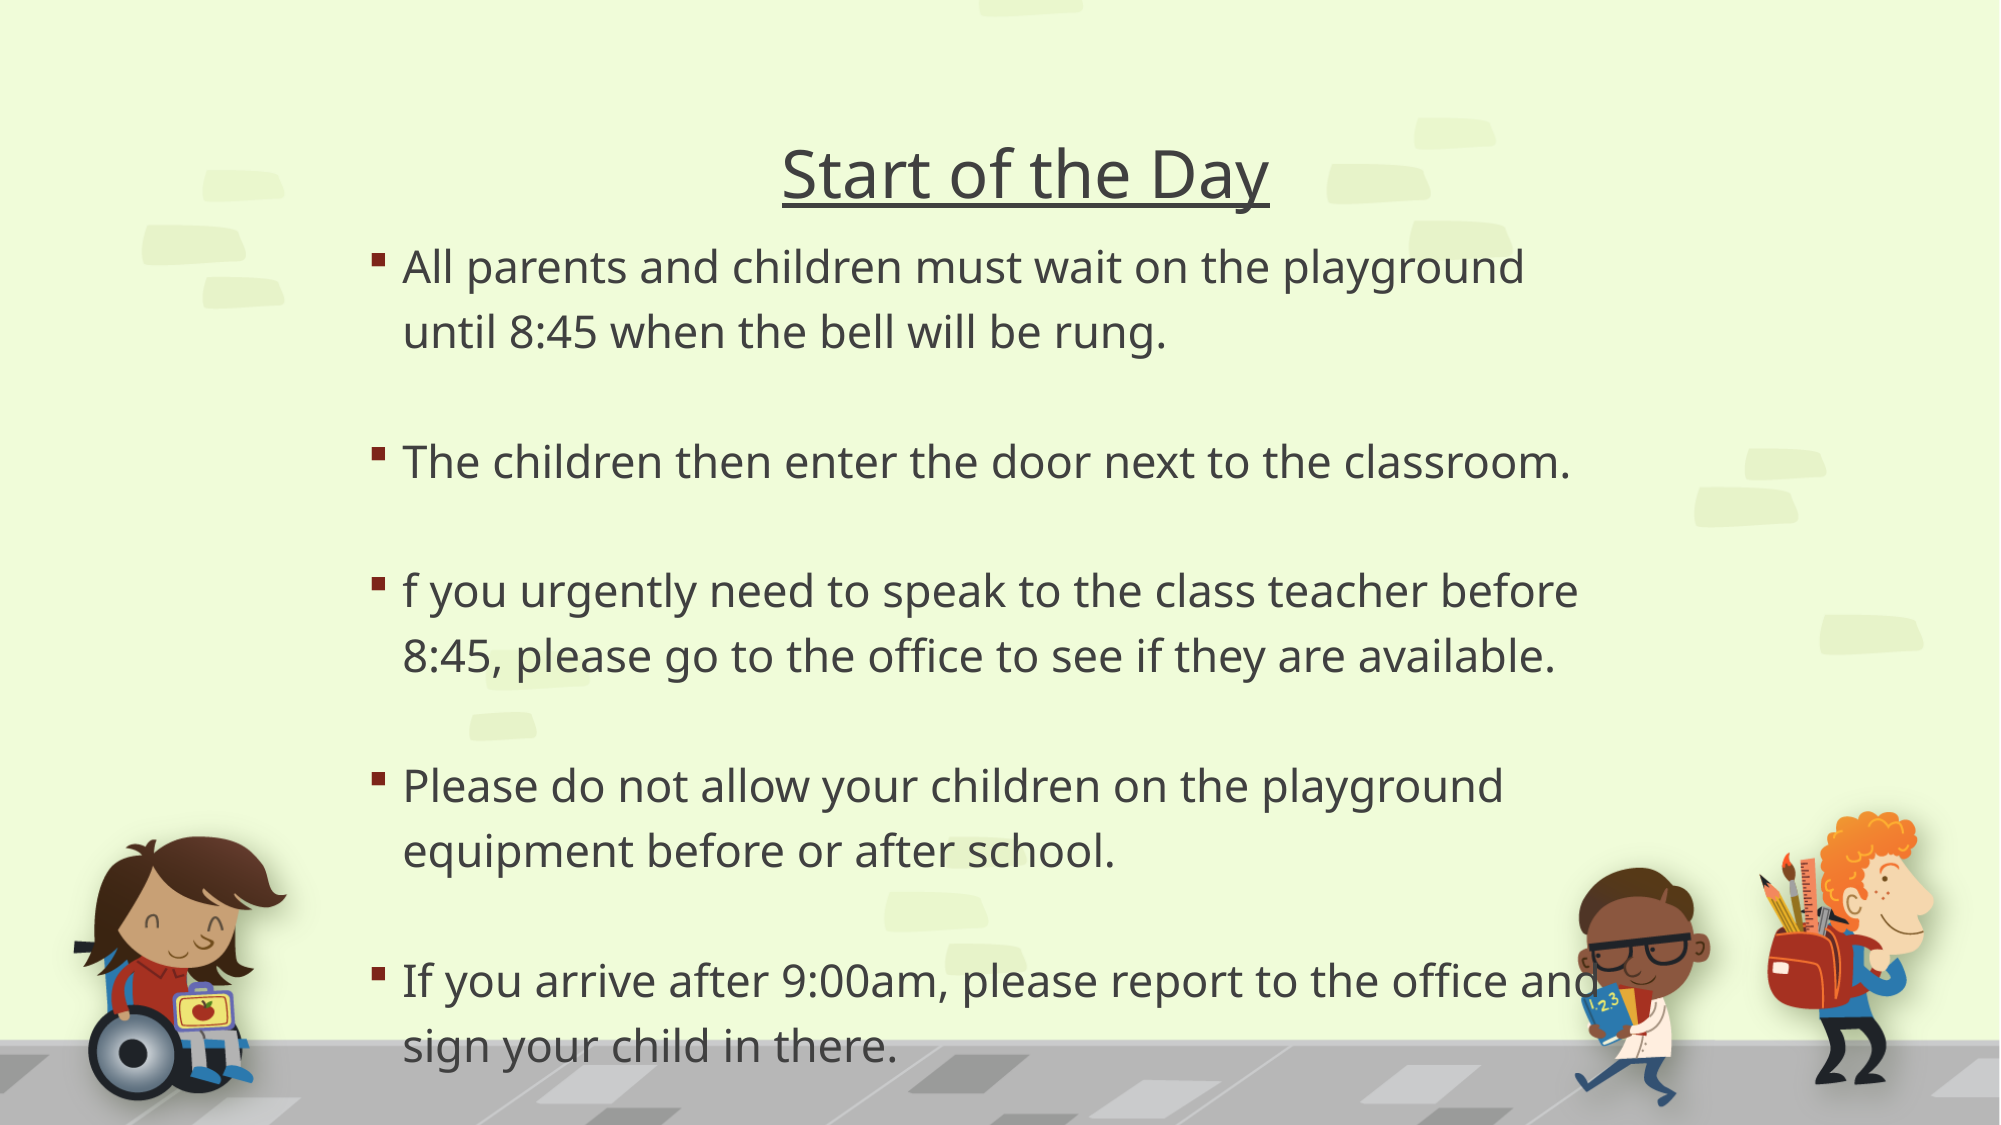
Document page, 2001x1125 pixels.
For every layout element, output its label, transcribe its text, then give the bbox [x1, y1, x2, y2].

list All parents and children must wait on the playground until 8:45 when the bell will be rung. The children then enter the door next to the classroom. f you urgently need to speak to the class teacher before 8:45, please go to the office to see if they are available. Please do not allow your children on the playground equipment before or after school. If you arrive after 9:00am, please report to the office and sign your child in there. [353, 220, 1629, 1106]
title Start of the Day [468, 5, 1584, 220]
picture [0, 0, 2000, 1125]
